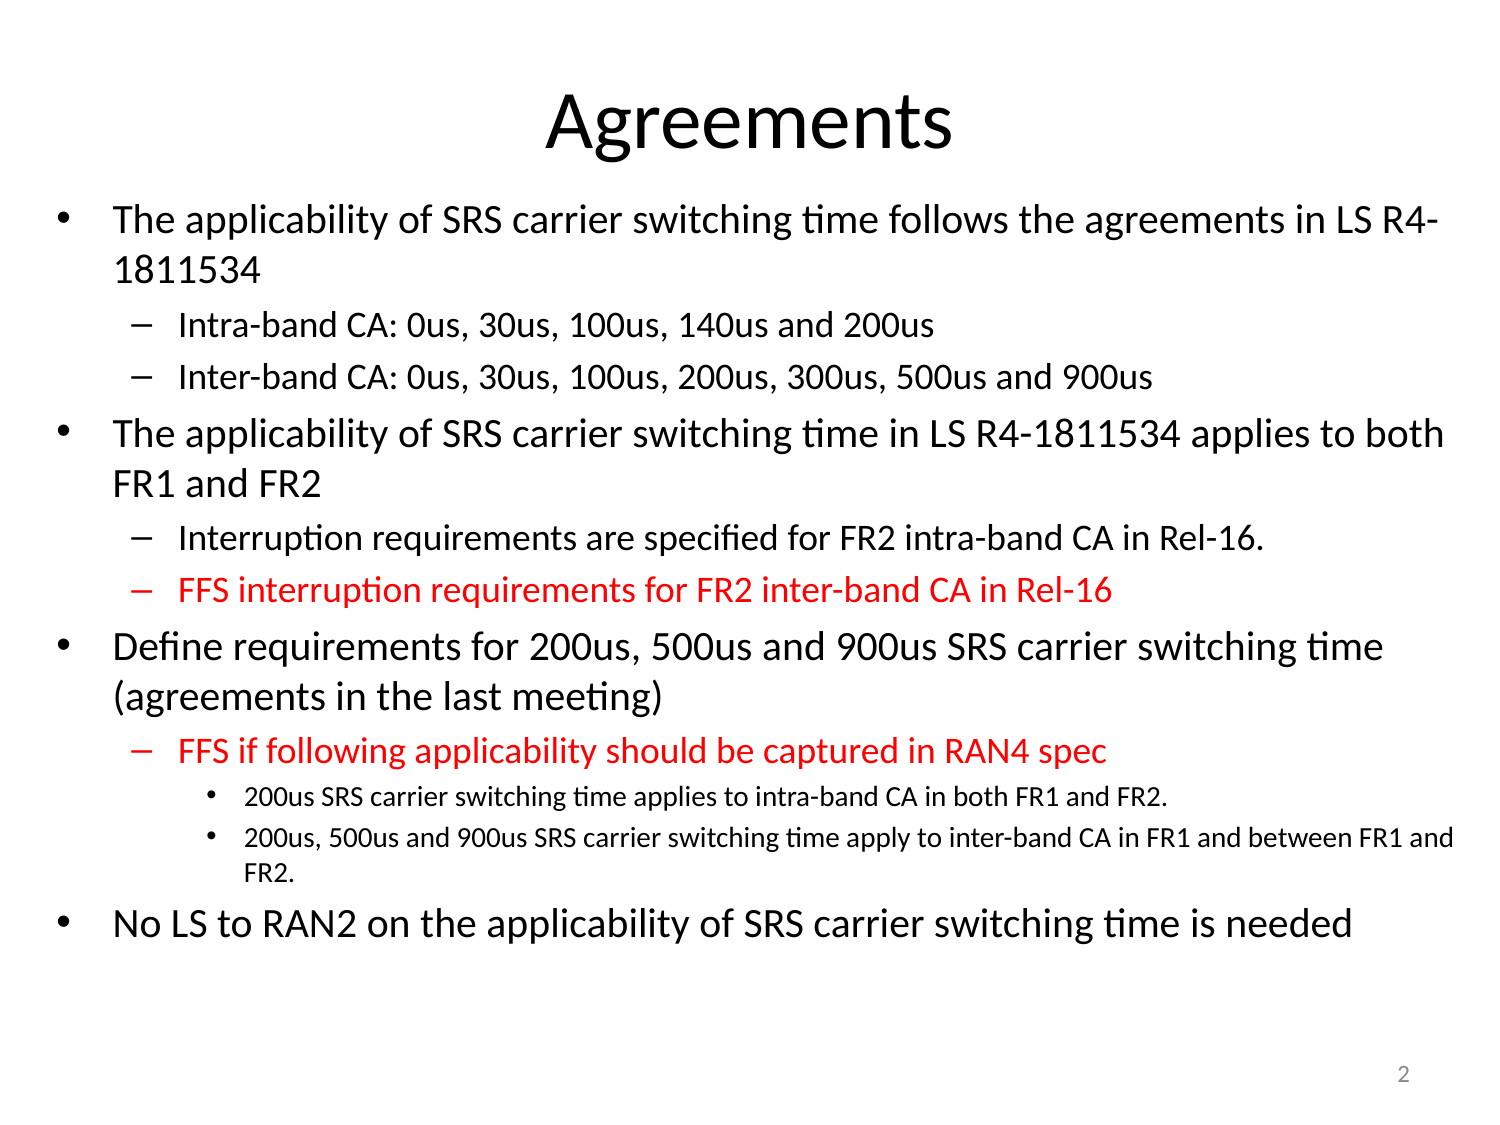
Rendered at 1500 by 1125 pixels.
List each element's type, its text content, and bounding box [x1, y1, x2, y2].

title Agreements [74, 44, 1426, 184]
list The applicability of SRS carrier switching time follows the agreements in LS R4-1811534 Intra-band CA: 0us, 30us, 100us, 140us and 200us Inter-band CA: 0us, 30us, 100us, 200us, 300us, 500us and 900us The applicability of SRS carrier switching time in LS R4-1811534 applies to both FR1 and FR2 Interruption requirements are specified for FR2 intra-band CA in Rel-16. FFS interruption requirements for FR2 inter-band CA in Rel-16 Define requirements for 200us, 500us and 900us SRS carrier switching time (agreements in the last meeting) FFS if following applicability should be captured in RAN4 spec 200us SRS carrier switching time applies to intra-band CA in both FR1 and FR2. 200us, 500us and 900us SRS carrier switching time apply to inter-band CA in FR1 and between FR1 and FR2. No LS to RAN2 on the applicability of SRS carrier switching time is needed [40, 184, 1471, 1059]
slide_number 2 [1074, 1042, 1425, 1103]
